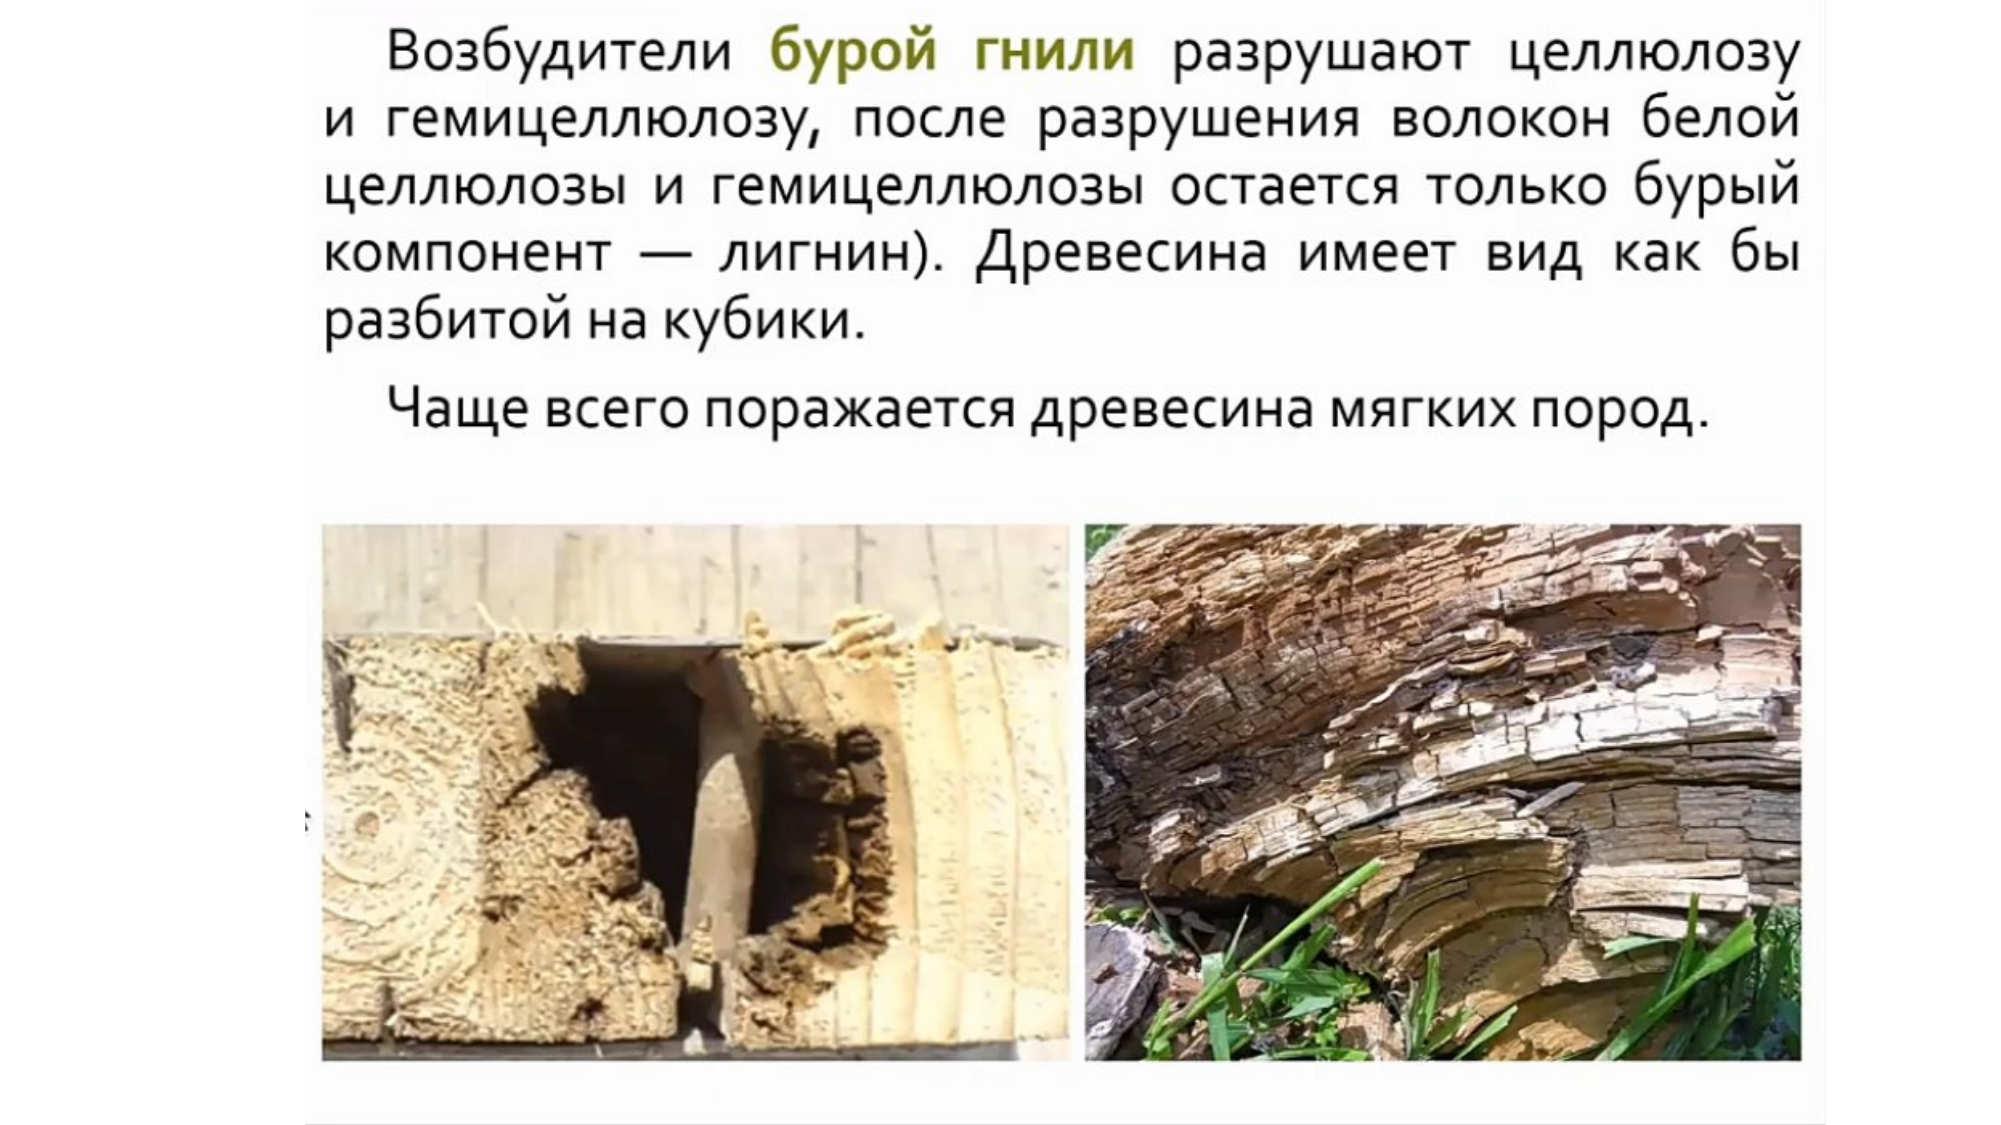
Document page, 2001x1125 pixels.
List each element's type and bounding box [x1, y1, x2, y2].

picture [305, 0, 1826, 1125]
